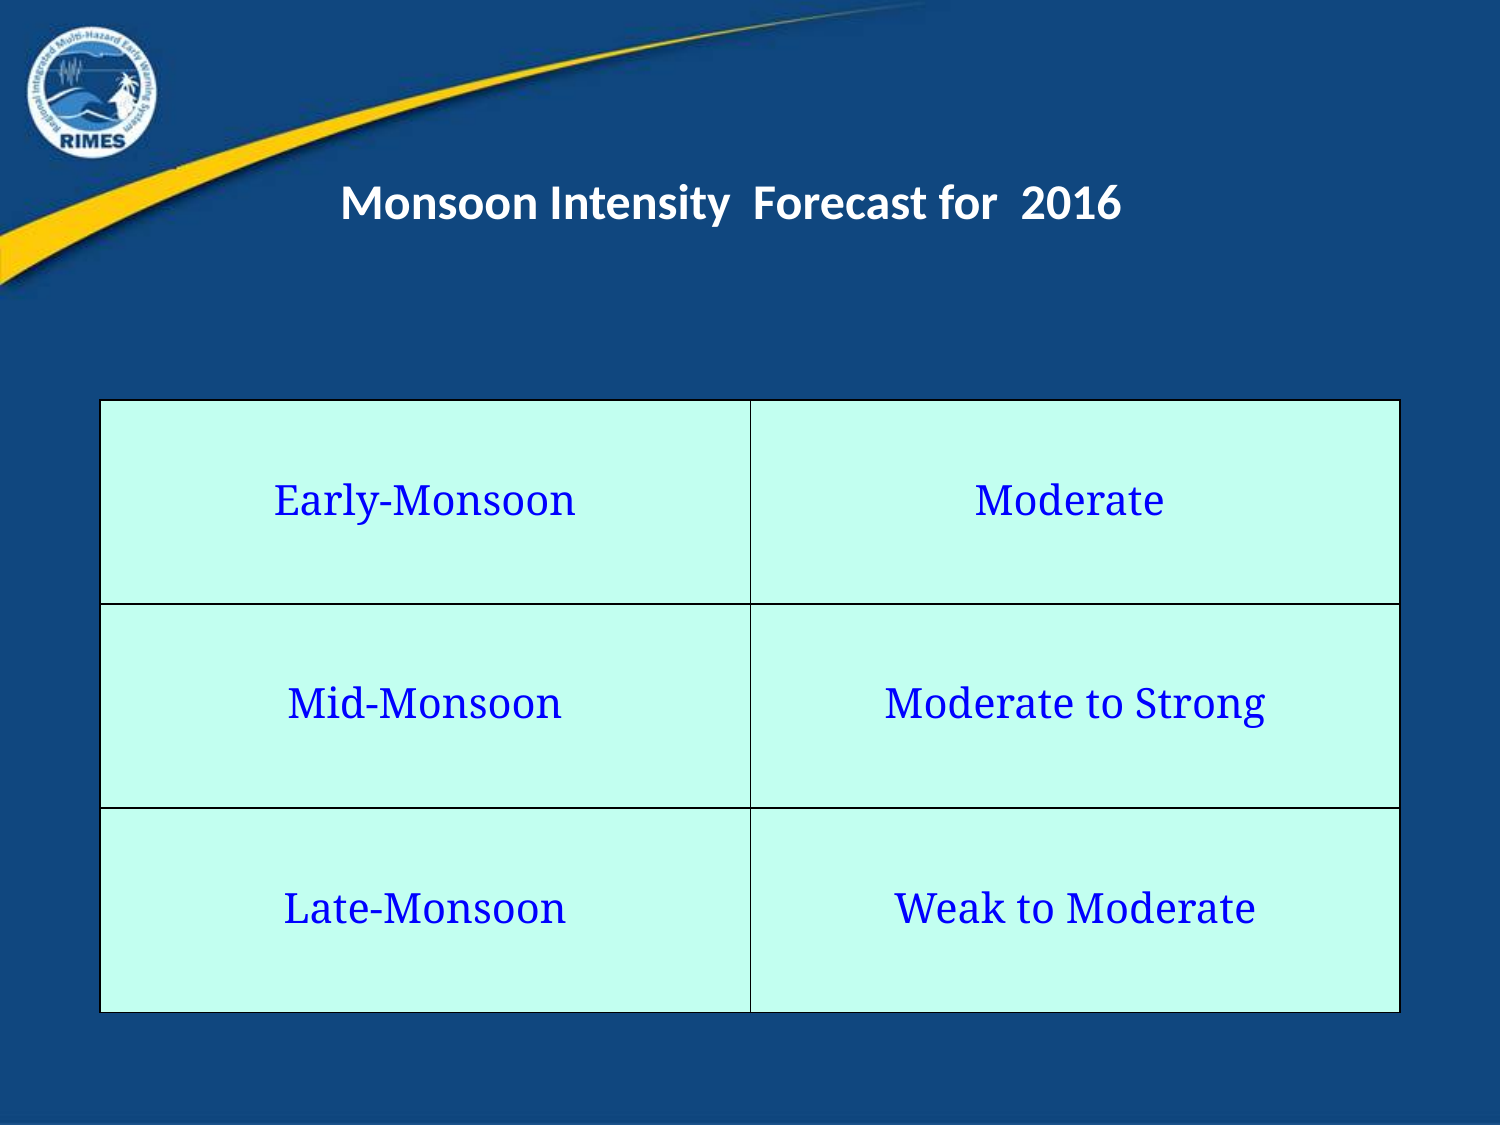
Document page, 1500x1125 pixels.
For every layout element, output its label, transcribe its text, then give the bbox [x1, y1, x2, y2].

table_cell Late-Monsoon [101, 809, 750, 1012]
table_cell Weak to Moderate [751, 809, 1399, 1012]
text_box Monsoon Intensity Forecast for 2016 [150, 162, 1313, 283]
table_header Early-Monsoon [101, 401, 750, 603]
table_cell Moderate to Strong [751, 605, 1399, 807]
table_header Moderate [751, 401, 1399, 603]
table_cell Mid-Monsoon [101, 605, 750, 807]
picture [0, 0, 1500, 1125]
